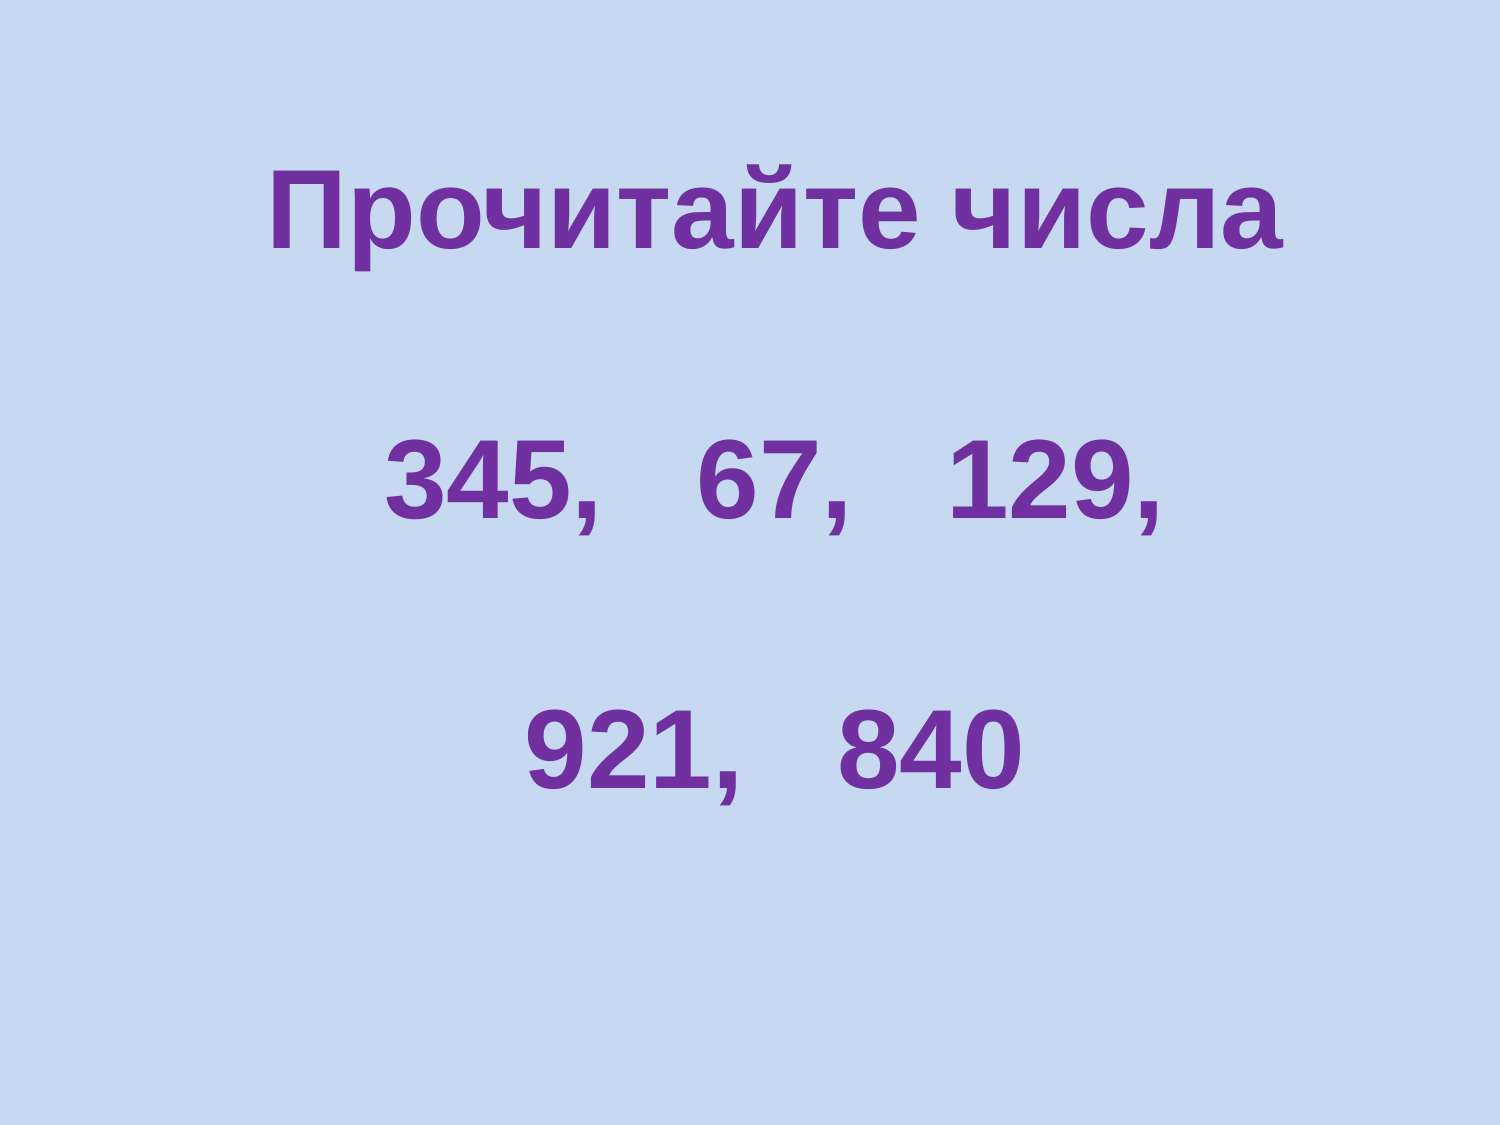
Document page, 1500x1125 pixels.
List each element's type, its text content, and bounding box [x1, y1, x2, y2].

text_box Прочитайте числа 345, 67, 129, 921, 840 [251, 128, 1299, 819]
